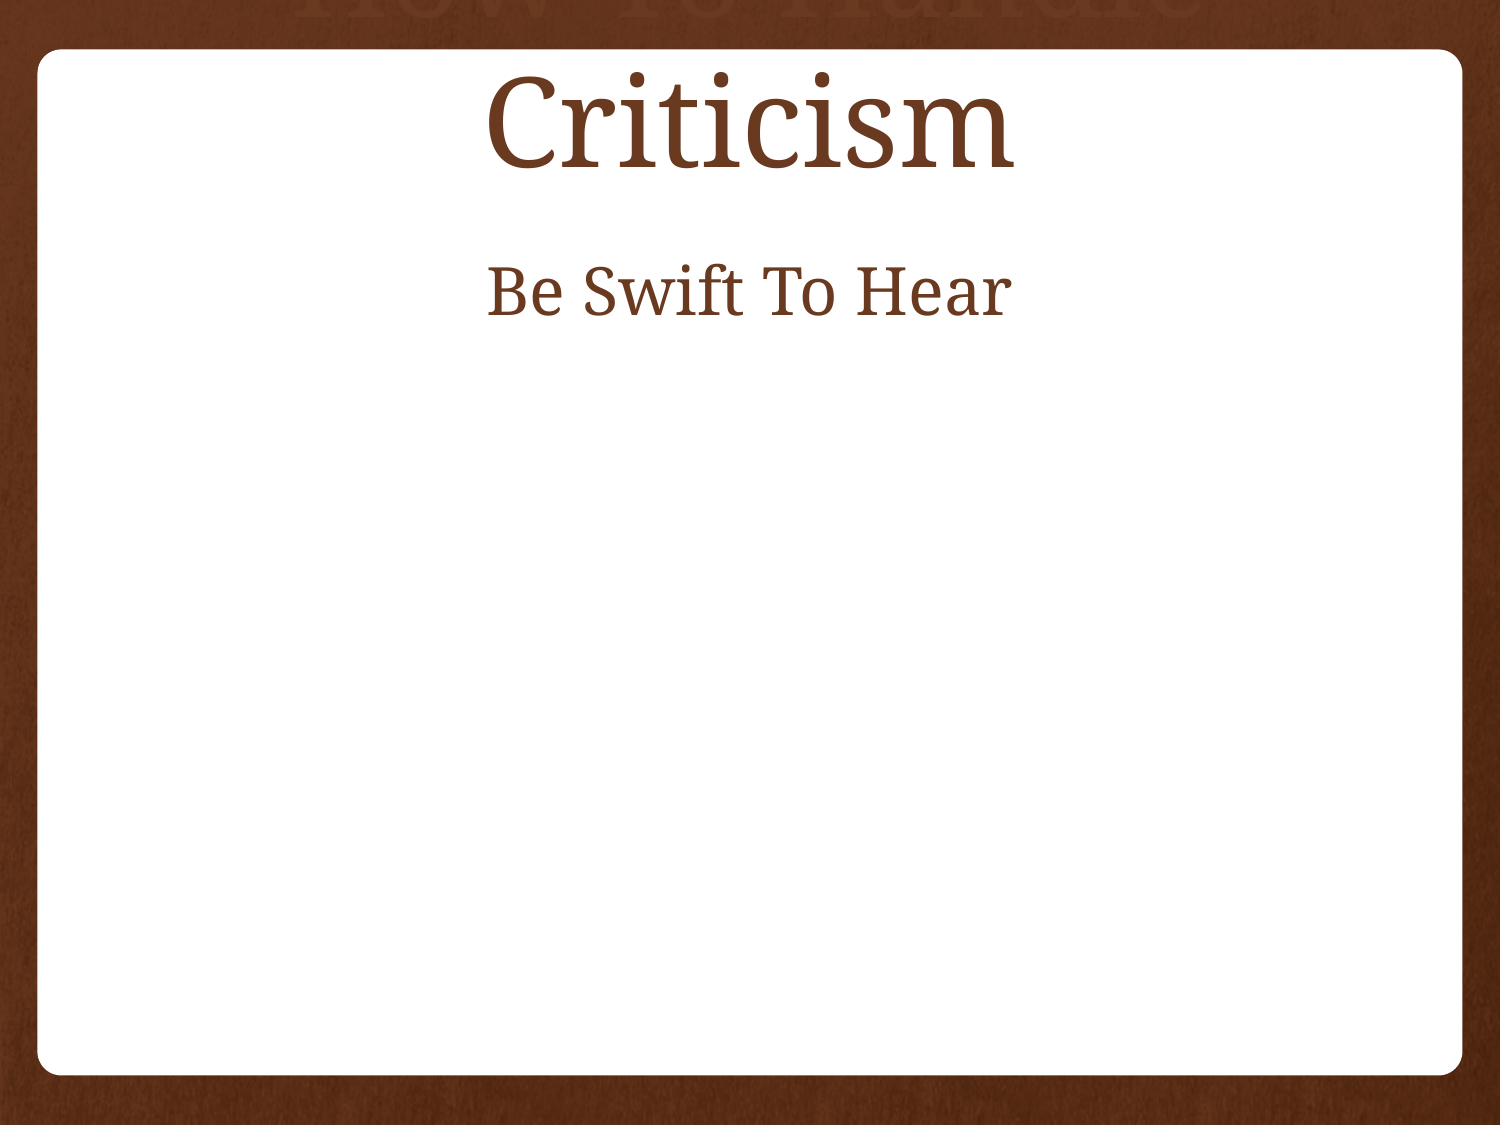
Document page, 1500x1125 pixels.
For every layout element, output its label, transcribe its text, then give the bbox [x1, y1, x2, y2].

list Be Swift To Hear [50, 249, 1450, 1075]
title How To Handle Criticism [50, 70, 1450, 200]
